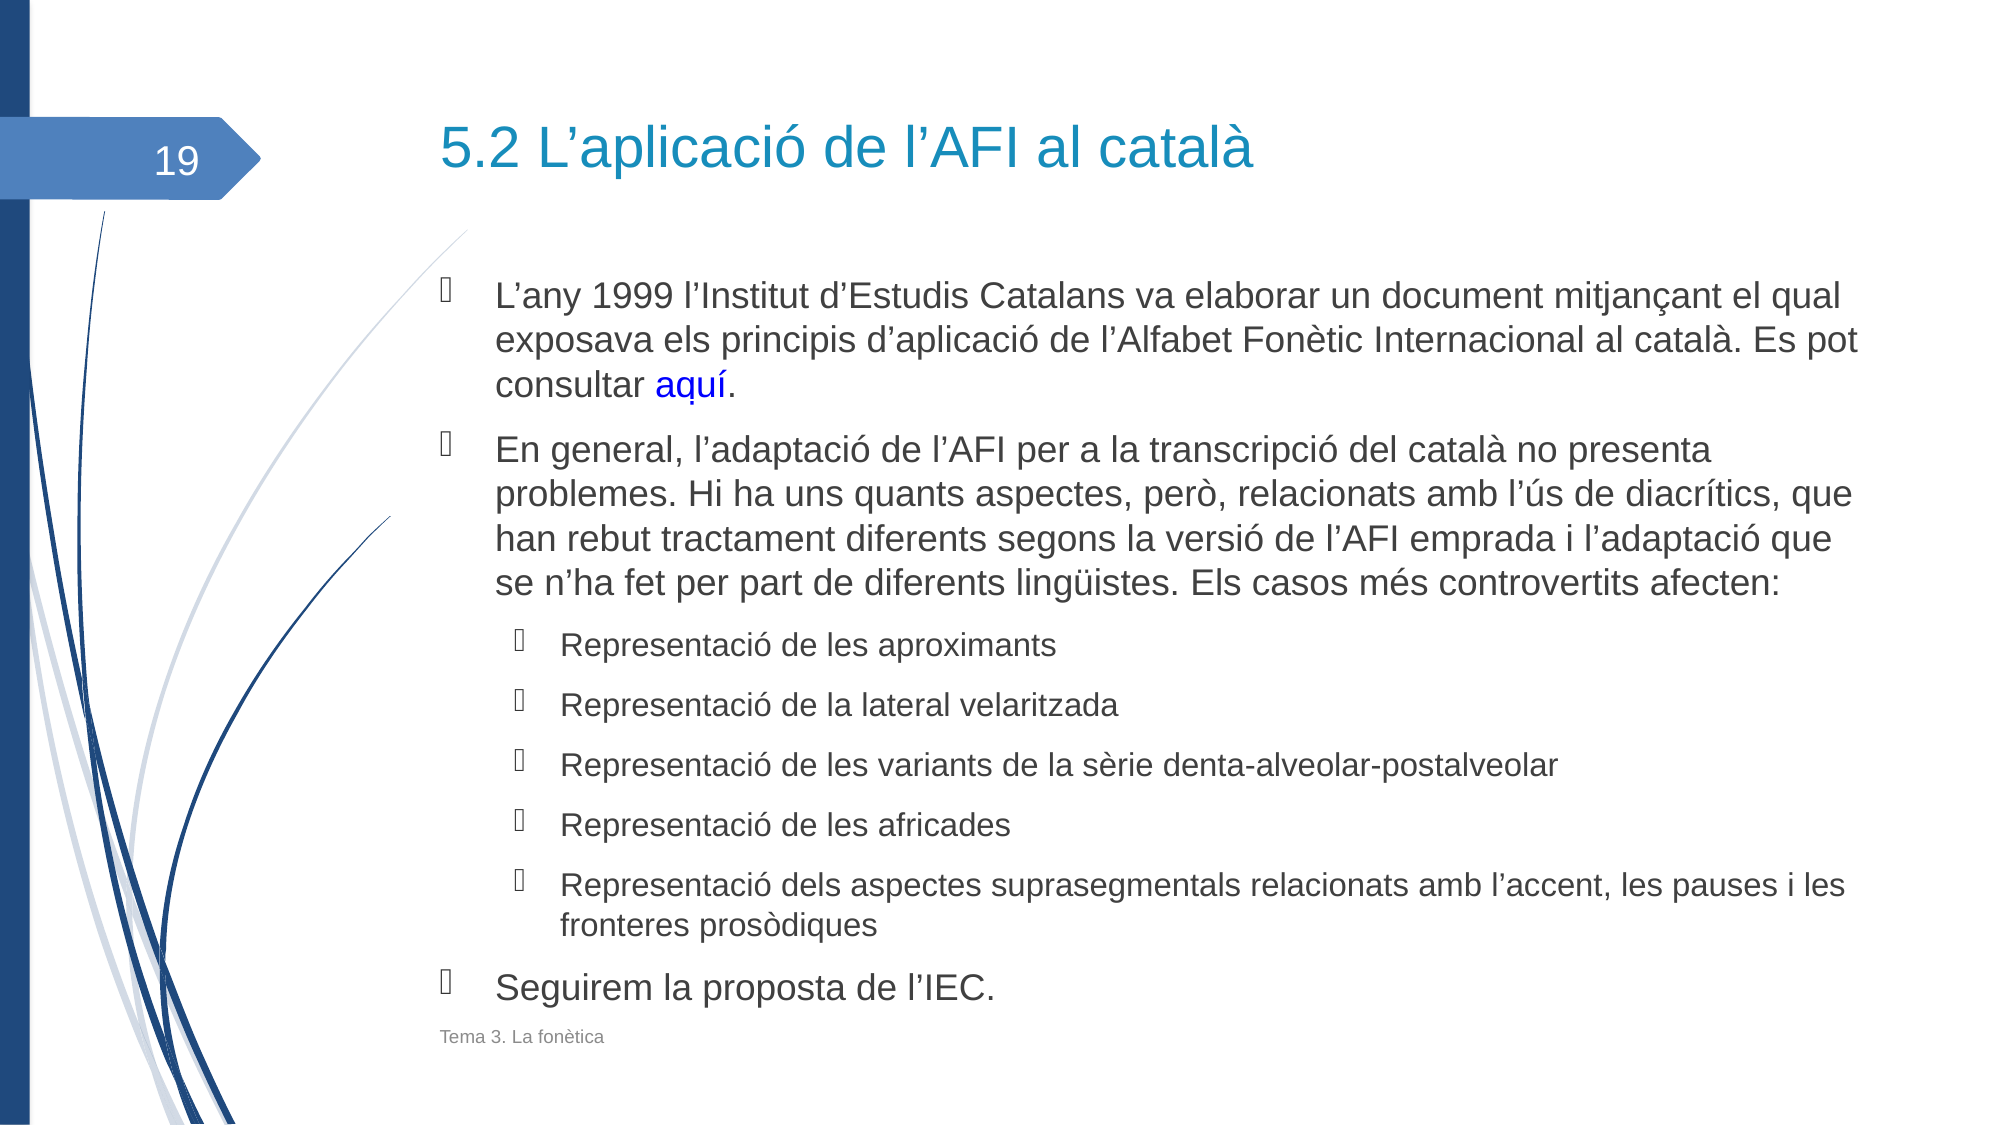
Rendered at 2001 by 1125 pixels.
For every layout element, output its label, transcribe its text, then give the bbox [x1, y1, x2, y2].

text_box 5.2 L’aplicació de l’AFI al català [425, 102, 1887, 263]
text_box L’any 1999 l’Institut d’Estudis Catalans va elaborar un document mitjançant el qual exposava els principis d’aplicació de l’Alfabet Fonètic Internacional al català. Es pot consultar aquí. En general, l’adaptació de l’AFI per a la transcripció del català no presenta problemes. Hi ha uns quants aspectes, però, relacionats amb l’ús de diacrítics, que han rebut tractament diferents segons la versió de l’AFI emprada i l’adaptació que se n’ha fet per part de diferents lingüistes. Els casos més controvertits afecten: Representació de les aproximants Representació de la lateral velaritzada Representació de les variants de la sèrie denta-alveolar-postalveolar Representació de les africades Representació dels aspectes suprasegmentals relacionats amb l’accent, les pauses i les fronteres prosòdiques Seguirem la proposta de l’IEC. [424, 263, 1887, 1034]
text_box <číslo> [87, 129, 215, 189]
text_box Tema 3. La fonètica [424, 1006, 1675, 1067]
